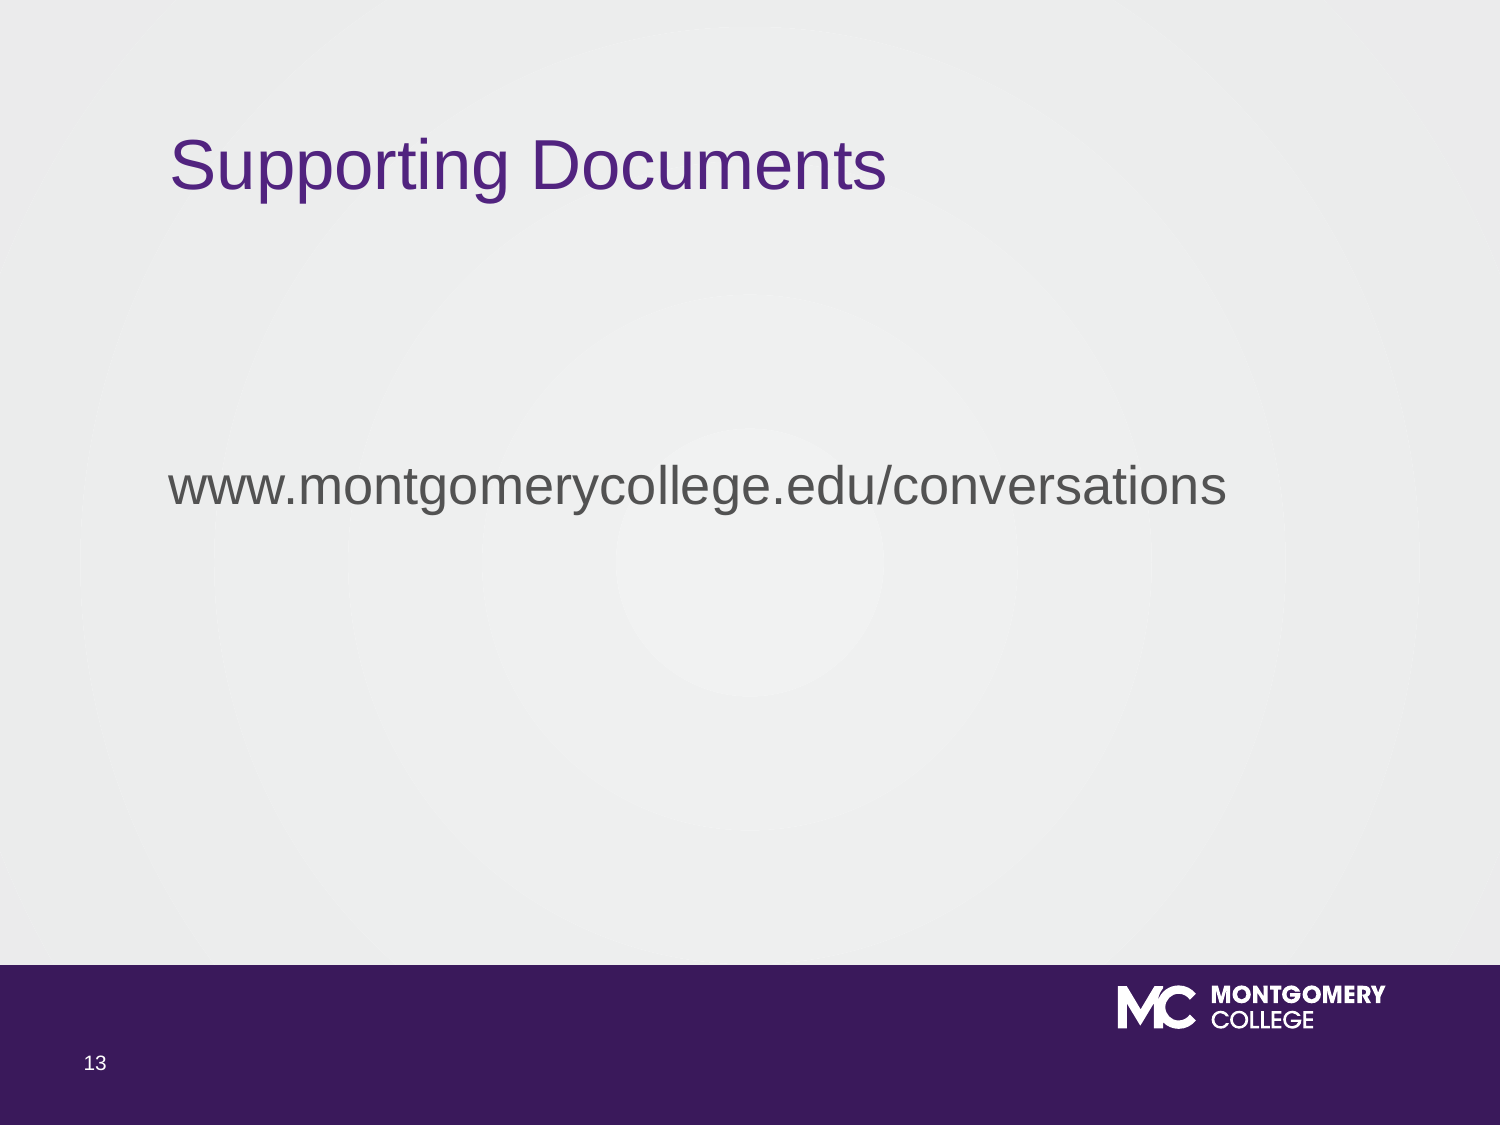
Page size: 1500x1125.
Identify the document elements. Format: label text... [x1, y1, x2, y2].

title Supporting Documents [169, 131, 1331, 213]
list www.montgomerycollege.edu/conversations [168, 450, 1330, 537]
slide_number 13 [68, 1041, 170, 1079]
